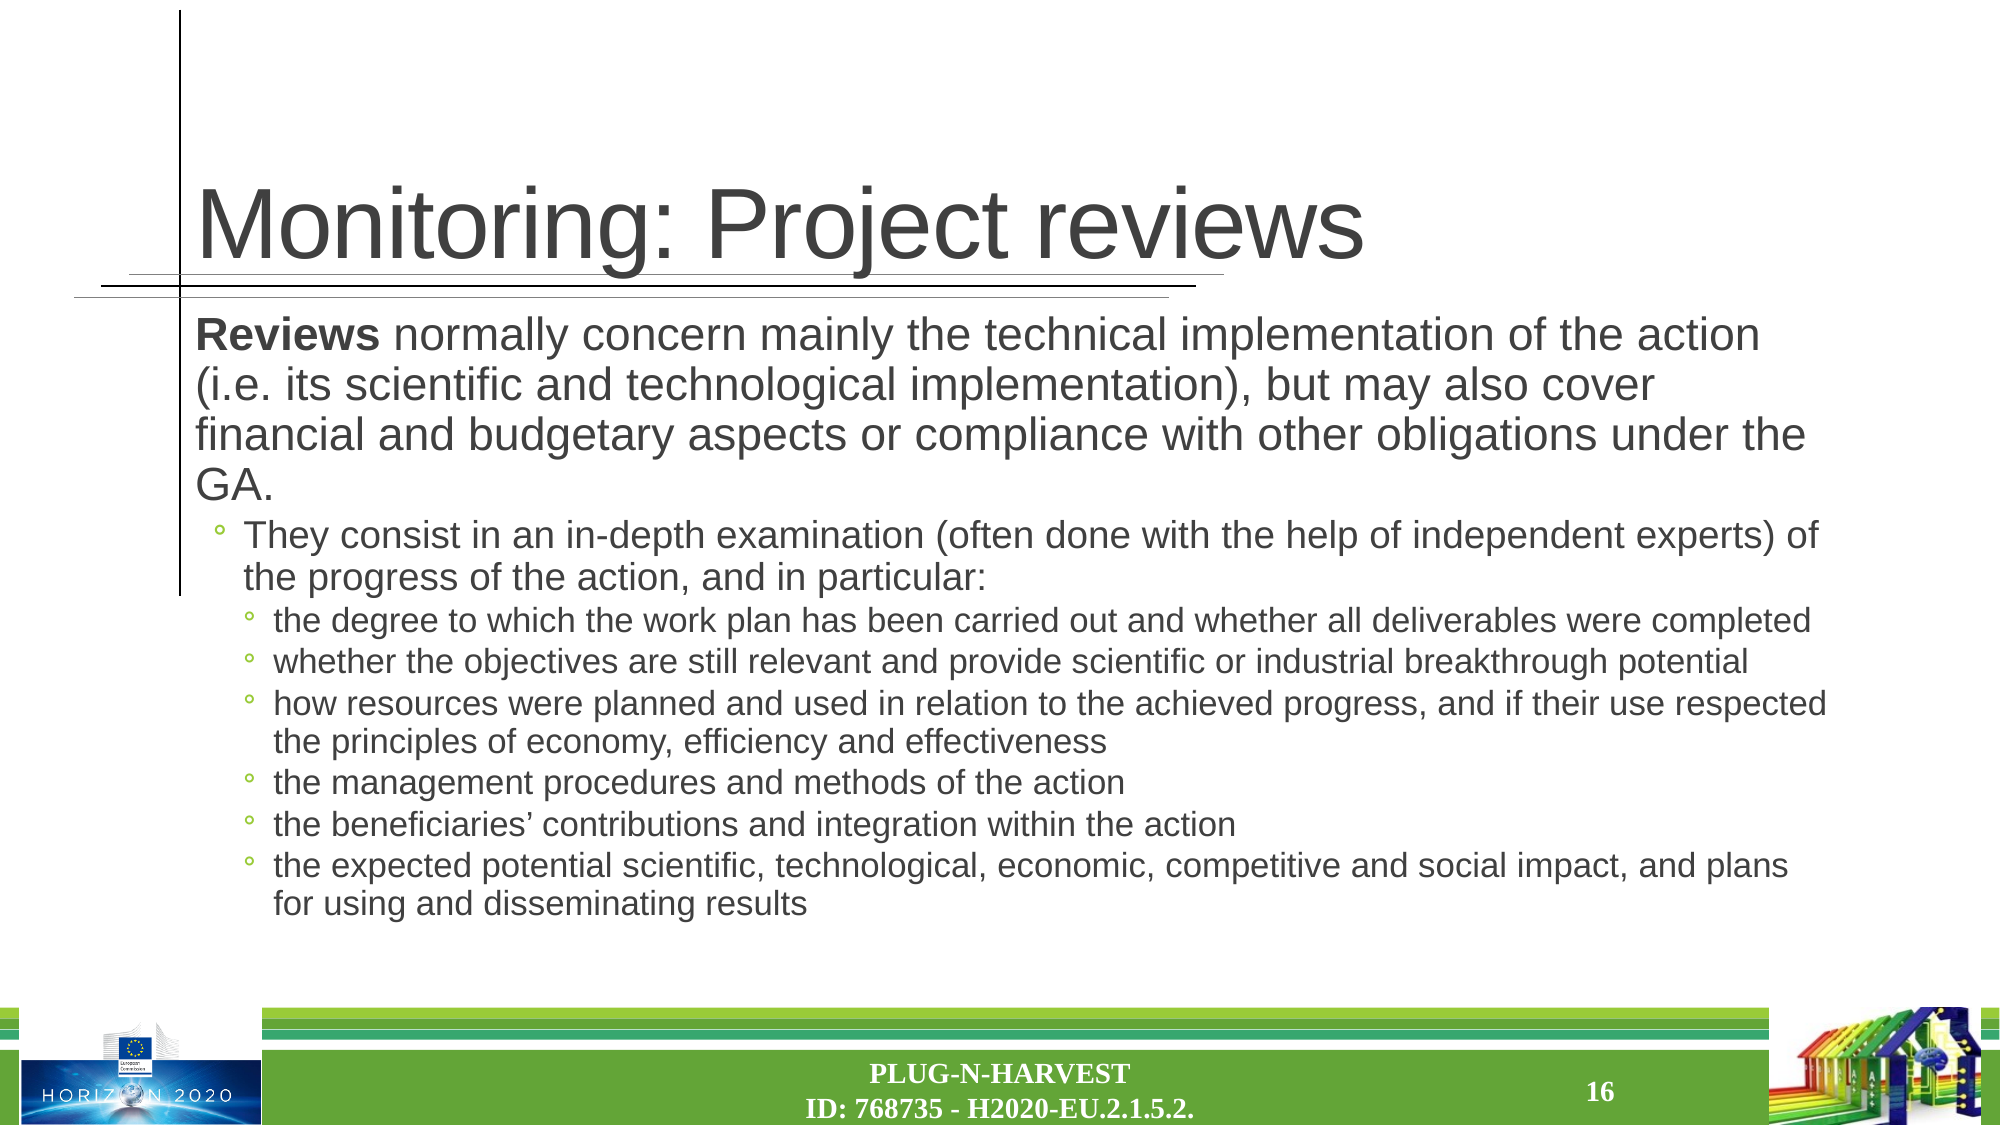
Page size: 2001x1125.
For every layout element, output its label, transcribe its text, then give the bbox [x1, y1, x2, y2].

picture [1769, 1007, 1981, 1125]
title Monitoring: Project reviews [180, 47, 1830, 287]
slide_number 16 [1414, 1059, 1631, 1120]
list Reviews normally concern mainly the technical implementation of the action (i.e. its scientific and technological implementation), but may also cover financial and budgetary aspects or compliance with other obligations under the GA. They consist in an in-depth examination (often done with the help of independent experts) of the progress of the action, and in particular: the degree to which the work plan has been carried out and whether all deliverables were completed whether the objectives are still relevant and provide scientific or industrial breakthrough potential how resources were planned and used in relation to the achieved progress, and if their use respected the principles of economy, efficiency and effectiveness the management procedures and methods of the action the beneficiaries’ contributions and integration within the action the expected potential scientific, technological, economic, competitive and social impact, and plans for using and disseminating results [180, 302, 1830, 963]
footer PLUG-N-HARVEST ID: 768735 - H2020-EU.2.1.5.2. [604, 1059, 1396, 1120]
picture [19, 1007, 262, 1125]
